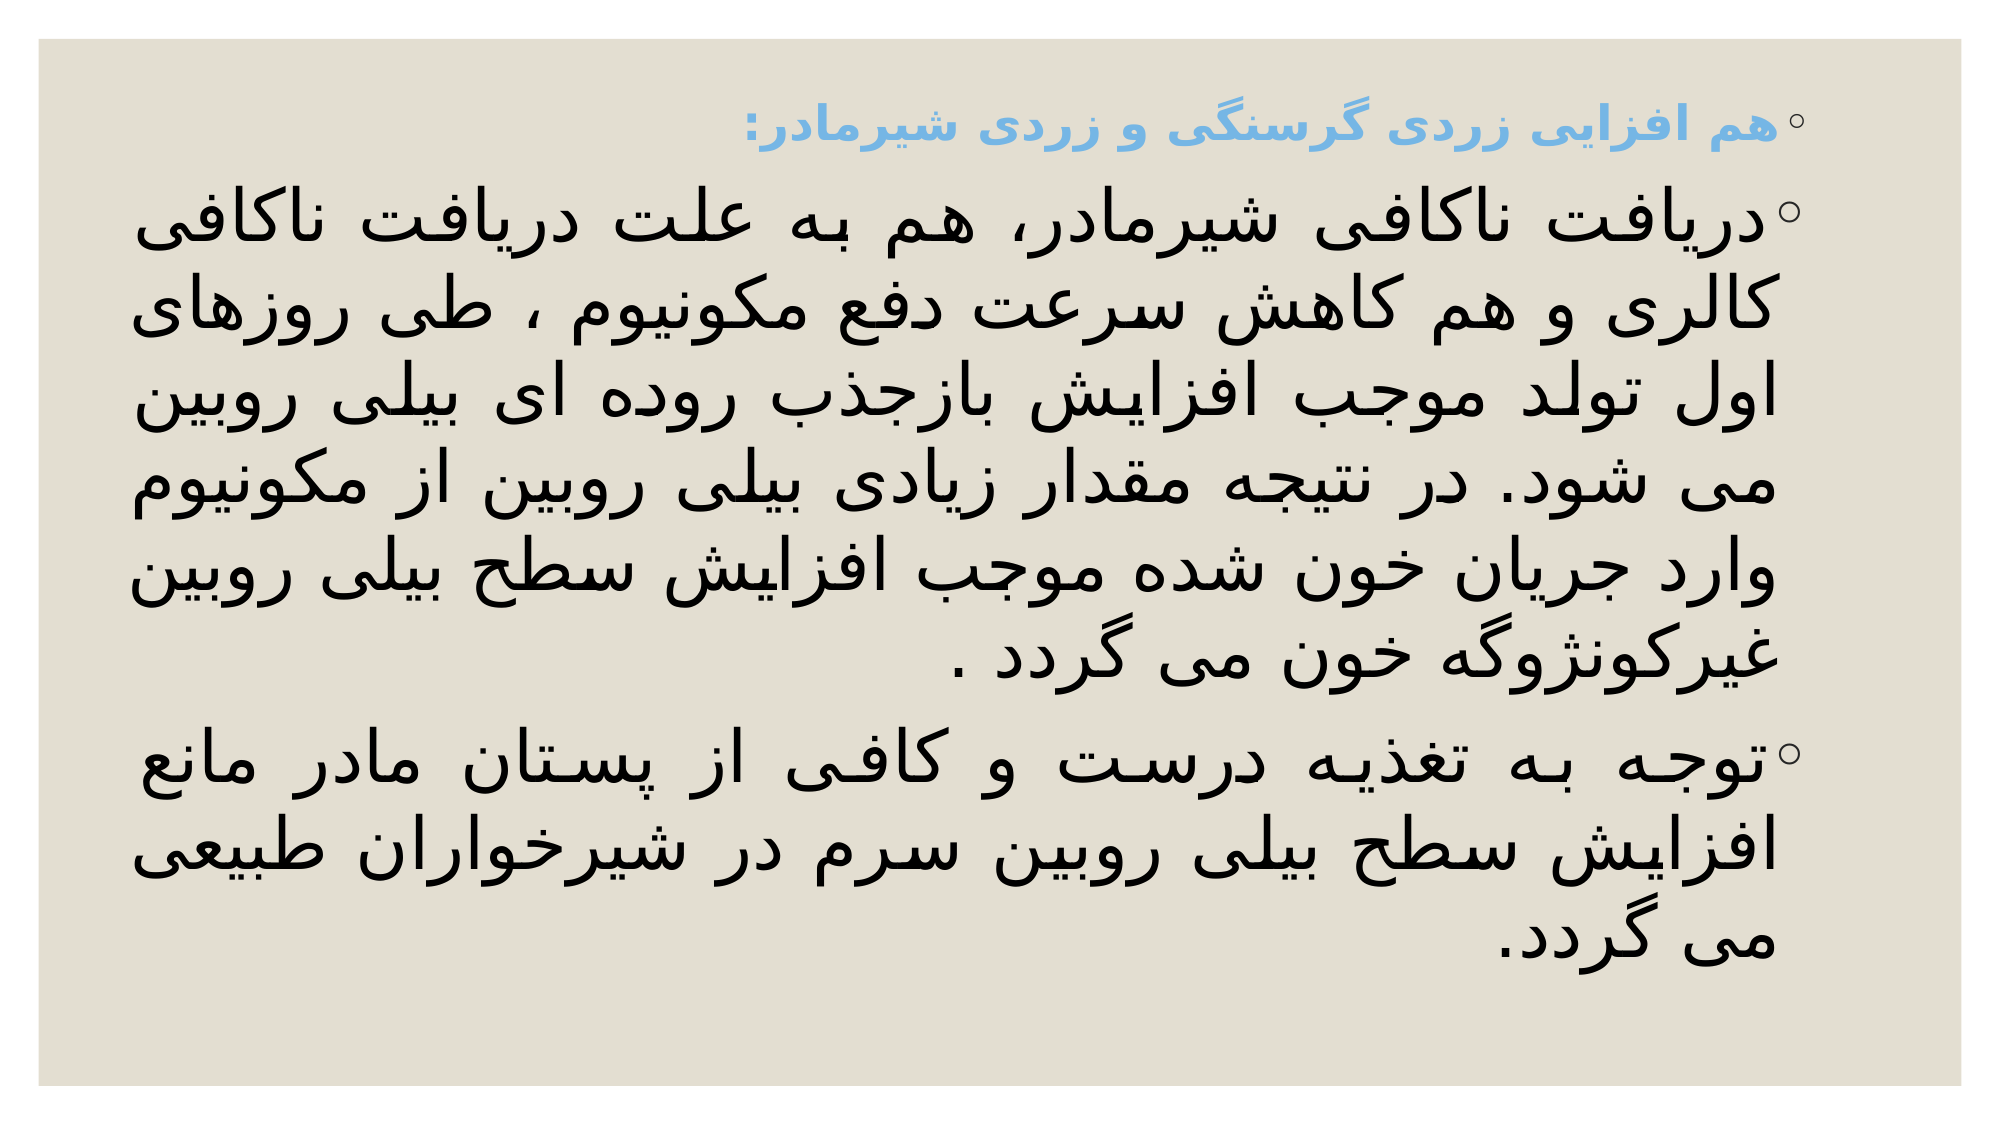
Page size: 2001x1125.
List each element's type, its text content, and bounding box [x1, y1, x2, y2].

list هم افزایی زردی گرسنگی و زردی شیرمادر: دریافت ناکافی شیرمادر، هم به علت دریافت ناکافی کالری و هم کاهش سرعت دفع مکونیوم ، طی روزهای اول تولد موجب افزایش بازجذب روده ای بیلی روبین می شود. در نتیجه مقدار زیادی بیلی روبین از مکونیوم وارد جریان خون شده موجب افزایش سطح بیلی روبین غیرکونژوگه خون می گردد . توجه به تغذیه درست و کافی از پستان مادر مانع افزایش سطح بیلی روبین سرم در شیرخواران طبیعی می گردد. [112, 84, 1825, 1057]
